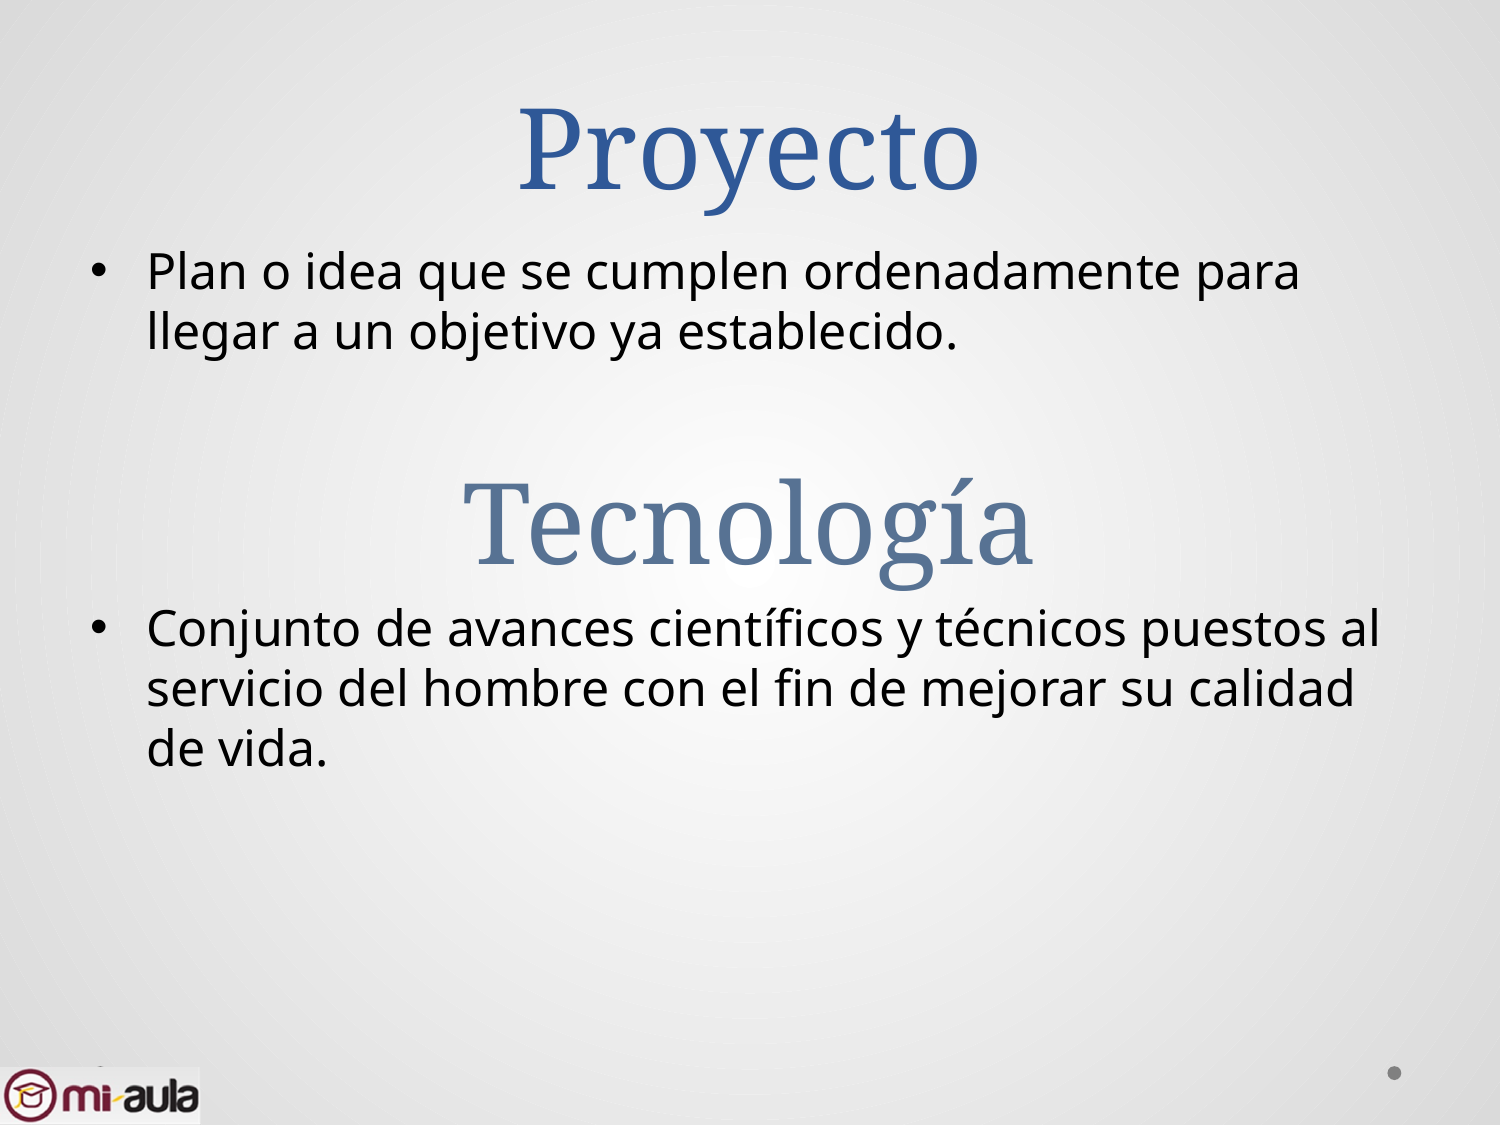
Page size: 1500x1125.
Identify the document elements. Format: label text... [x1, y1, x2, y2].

picture [0, 1067, 201, 1125]
list Plan o idea que se cumplen ordenadamente para llegar a un objetivo ya establecido. Tecnología Conjunto de avances científicos y técnicos puestos al servicio del hombre con el fin de mejorar su calidad de vida. [75, 231, 1425, 1005]
title Proyecto [75, 54, 1425, 220]
